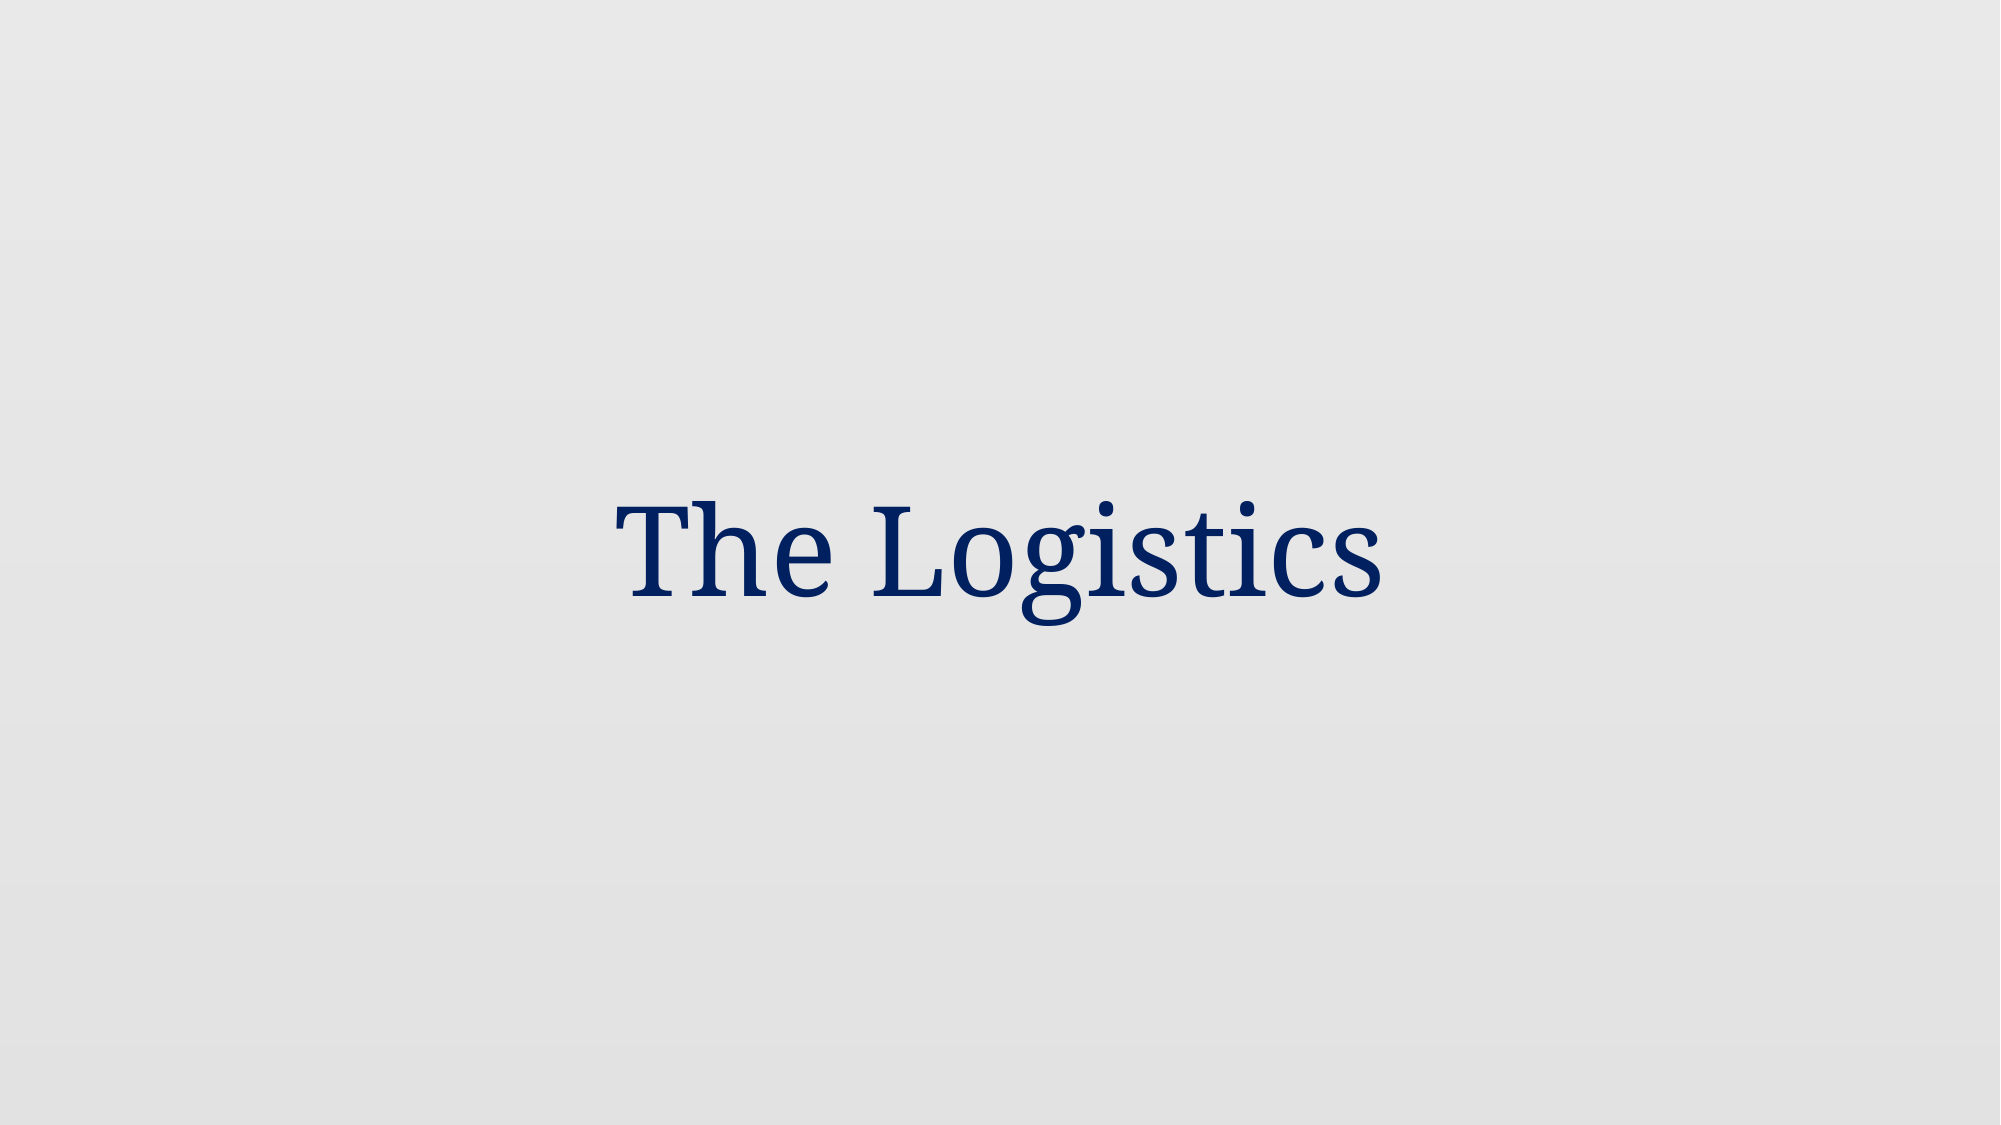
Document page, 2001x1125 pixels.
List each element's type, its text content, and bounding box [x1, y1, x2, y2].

text_box The Logistics [500, 463, 1500, 629]
